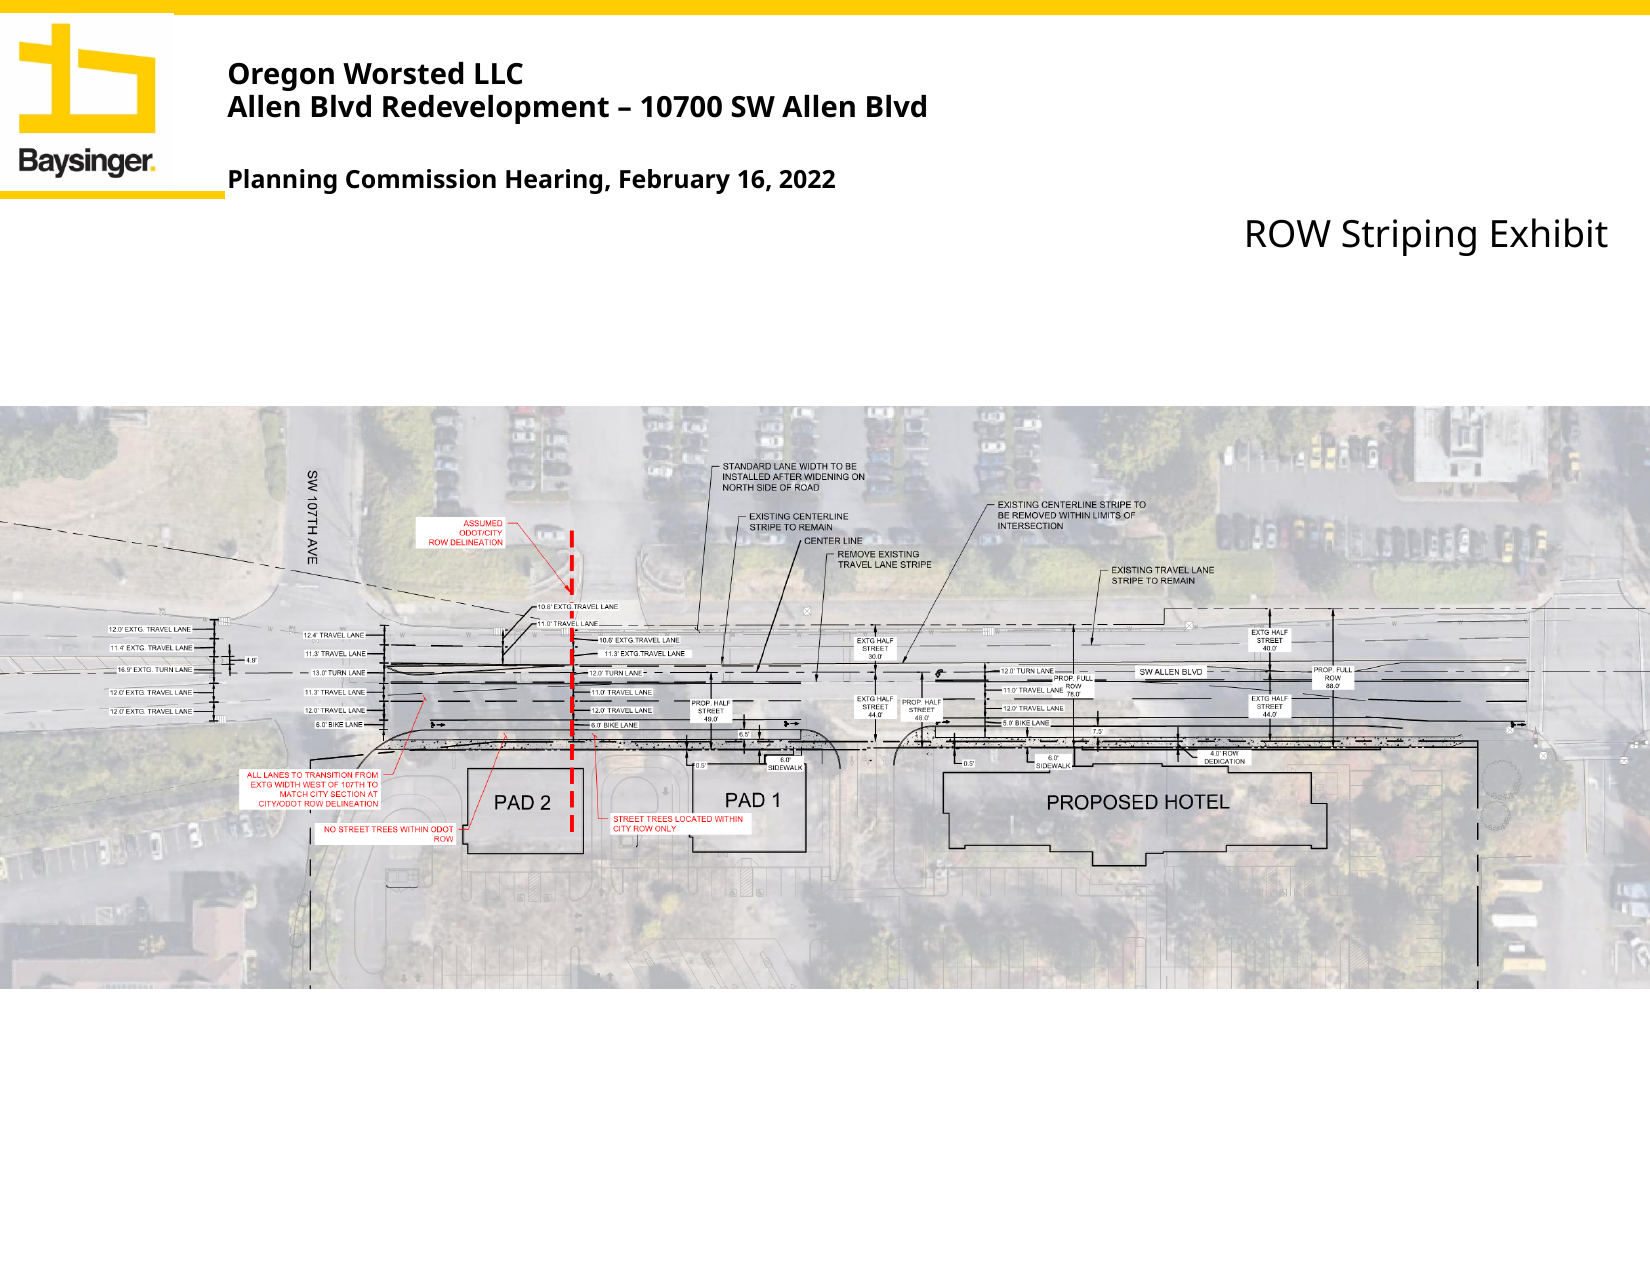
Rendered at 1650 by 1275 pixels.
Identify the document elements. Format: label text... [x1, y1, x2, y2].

picture [0, 13, 174, 188]
text_box ROW Striping Exhibit [1029, 202, 1624, 263]
picture [0, 406, 1650, 990]
